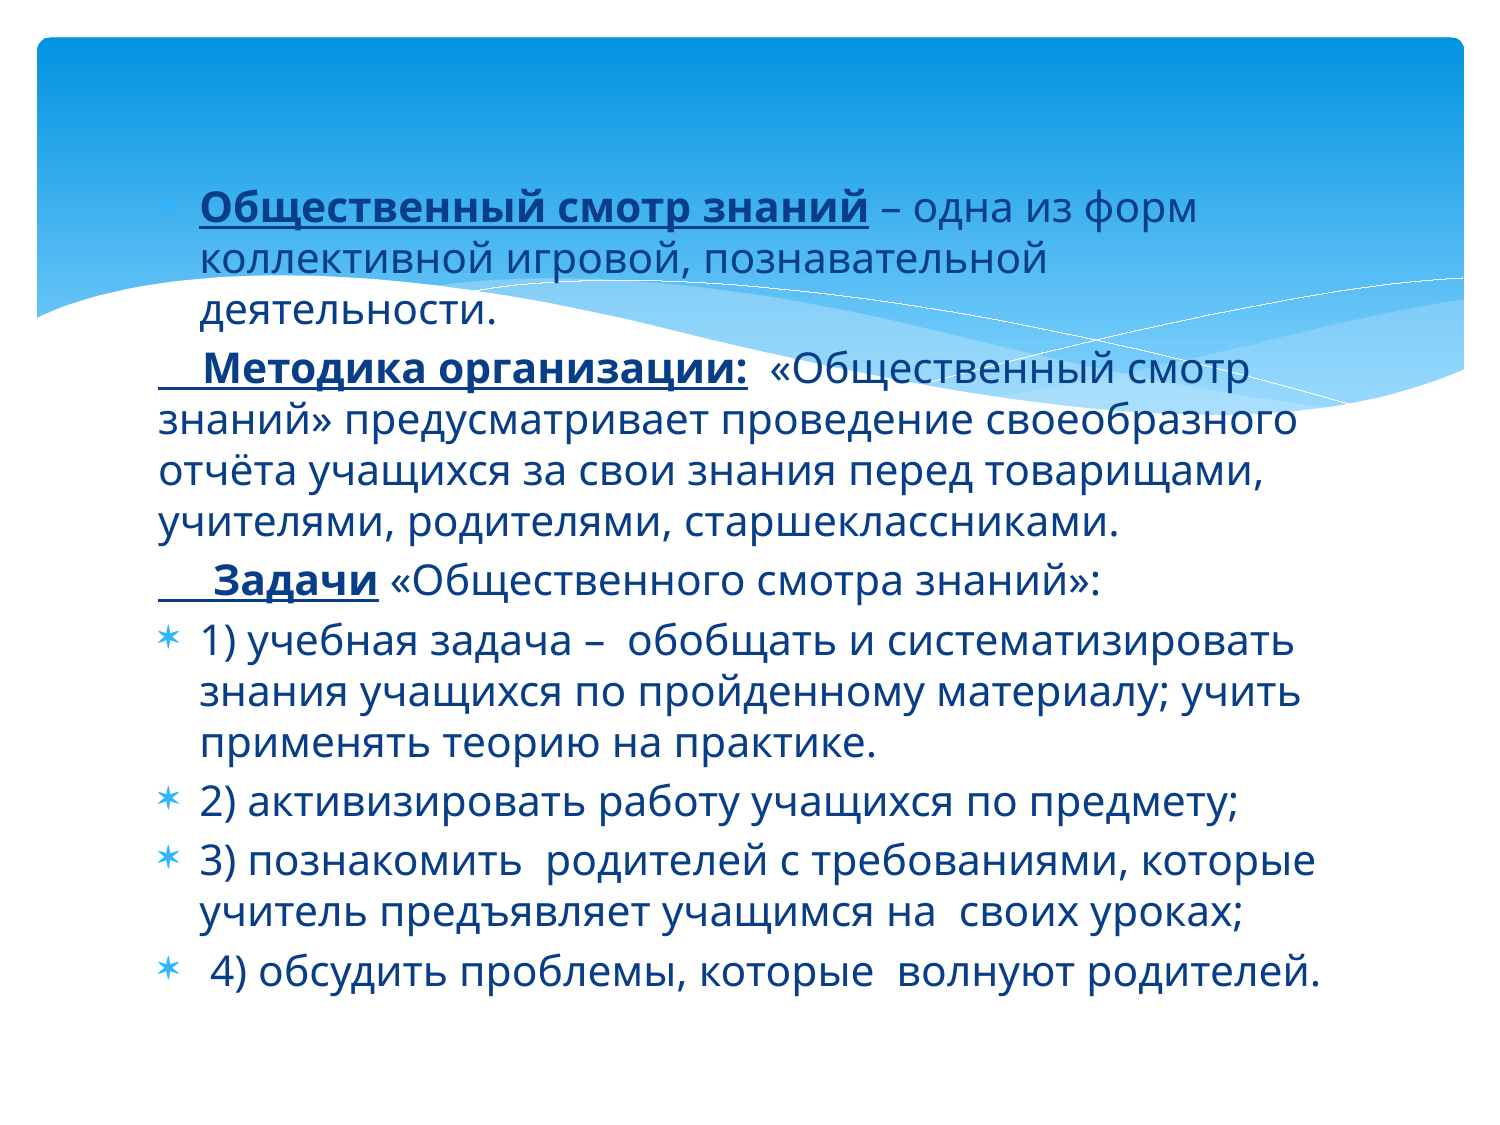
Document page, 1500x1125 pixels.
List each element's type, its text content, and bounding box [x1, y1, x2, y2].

list Общественный смотр знаний – одна из форм коллективной игровой, познавательной деятельности. Методика организации: «Общественный смотр знаний» предусматривает проведение своеобразного отчёта учащихся за свои знания перед товарищами, учителями, родителями, старшеклассниками. Задачи «Общественного смотра знаний»: 1) учебная задача – обобщать и систематизировать знания учащихся по пройденному материалу; учить применять теорию на практике. 2) активизировать работу учащихся по предмету; 3) познакомить родителей с требованиями, которые учитель предъявляет учащимся на своих уроках; 4) обсудить проблемы, которые волнуют родителей. [143, 172, 1359, 1005]
